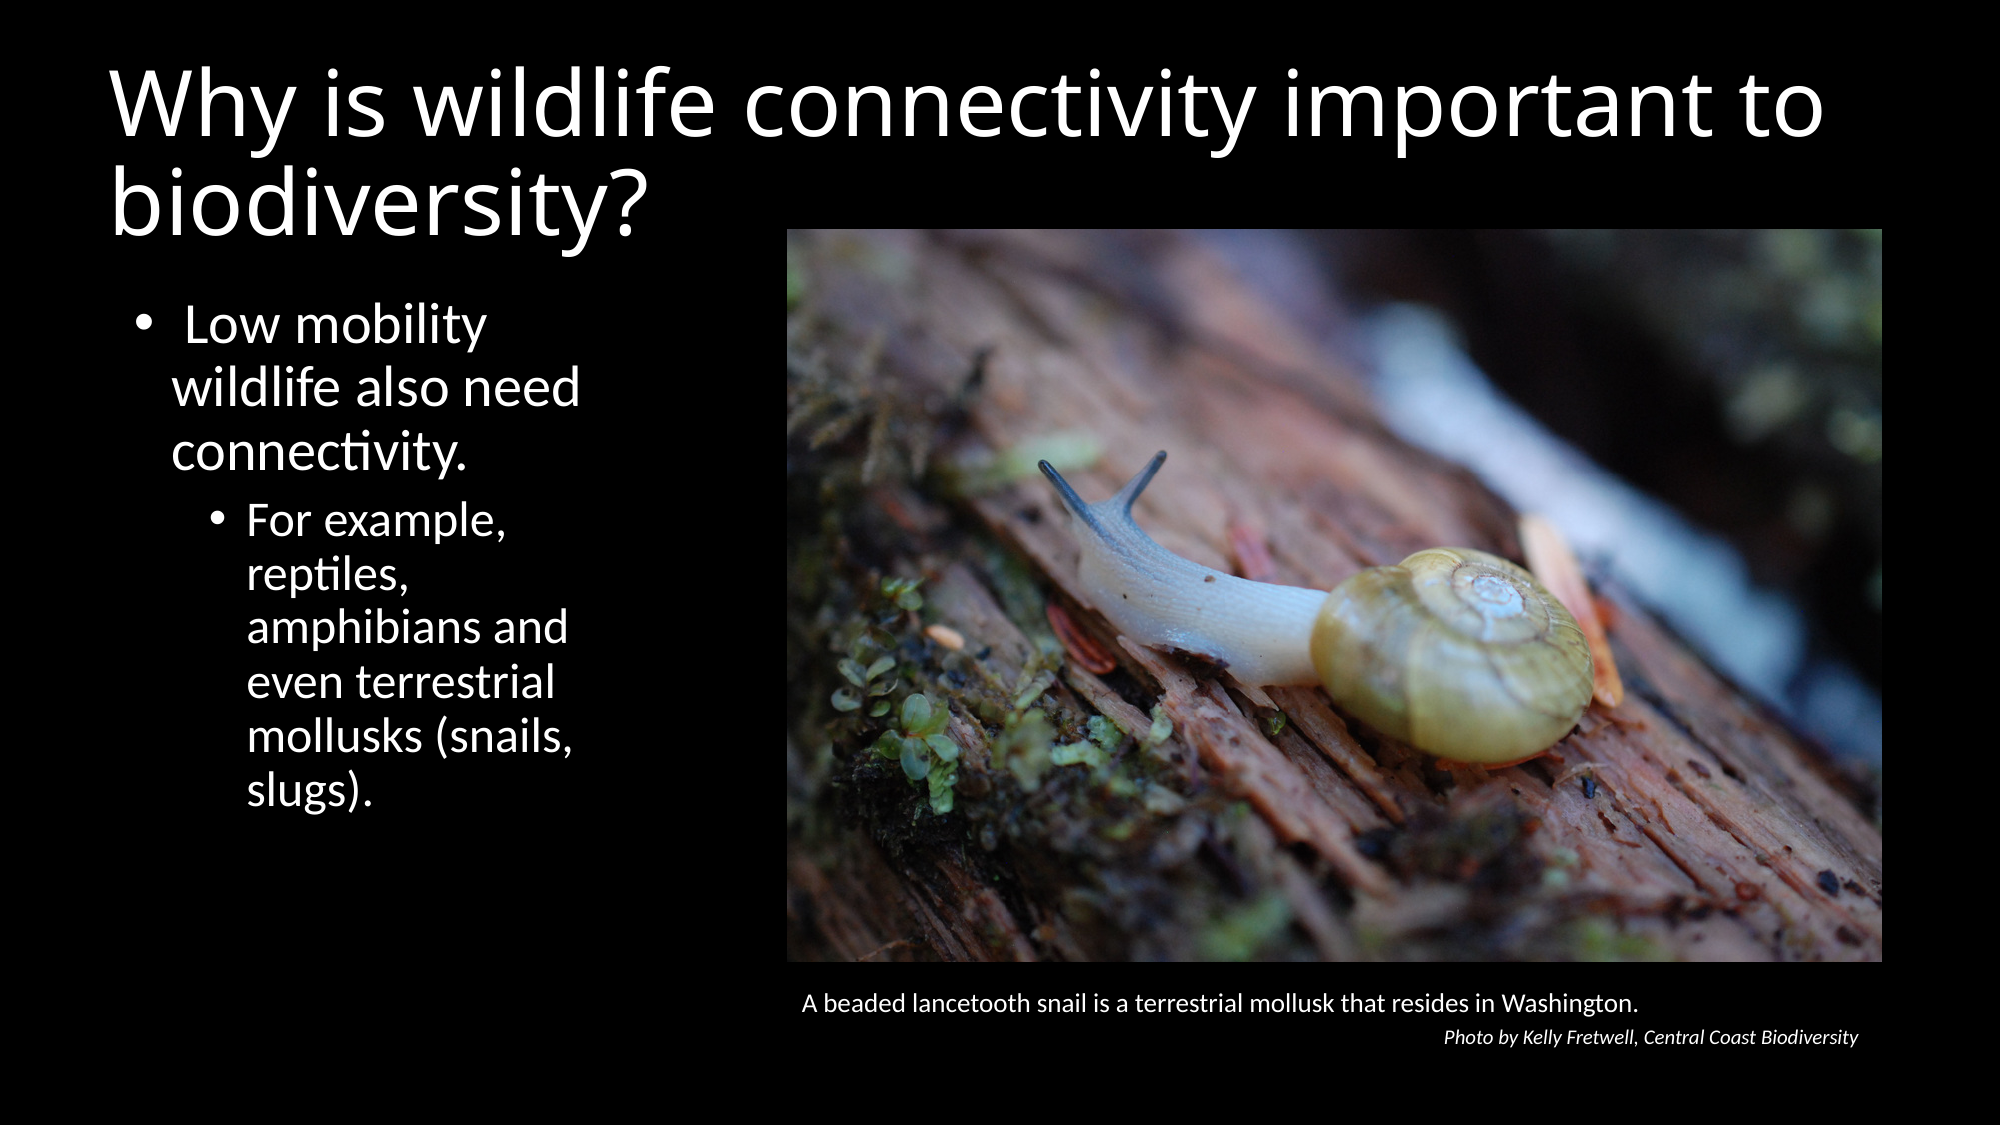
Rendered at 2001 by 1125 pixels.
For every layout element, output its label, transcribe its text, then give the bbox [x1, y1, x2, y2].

list Low mobility wildlife also need connectivity. For example, reptiles, amphibians and even terrestrial mollusks (snails, slugs). [118, 286, 671, 1078]
text_box A beaded lancetooth snail is a terrestrial mollusk that resides in Washington. Photo by Kelly Fretwell, Central Coast Biodiversity [787, 977, 1882, 1058]
title Why is wildlife connectivity important to biodiversity? [93, 47, 1938, 266]
picture [787, 229, 1882, 962]
